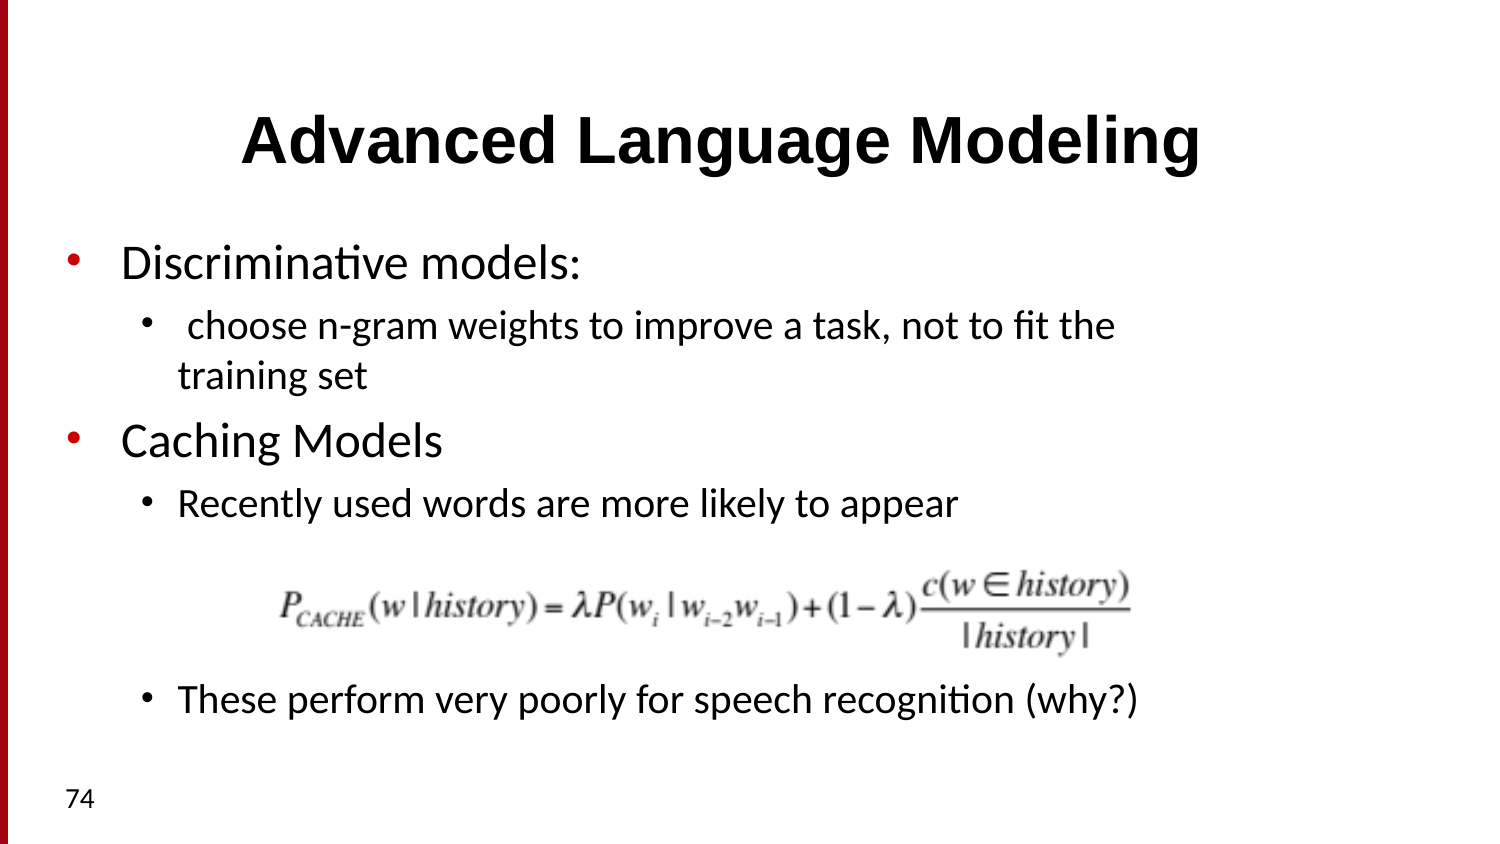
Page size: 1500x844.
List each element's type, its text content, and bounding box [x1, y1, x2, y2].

list Discriminative models: choose n-gram weights to improve a task, not to fit the training set Caching Models Recently used words are more likely to appear These perform very poorly for speech recognition (why?) [50, 221, 1263, 797]
slide_number 74 [49, 771, 376, 829]
title Advanced Language Modeling [225, 62, 1450, 185]
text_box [274, 559, 1136, 661]
